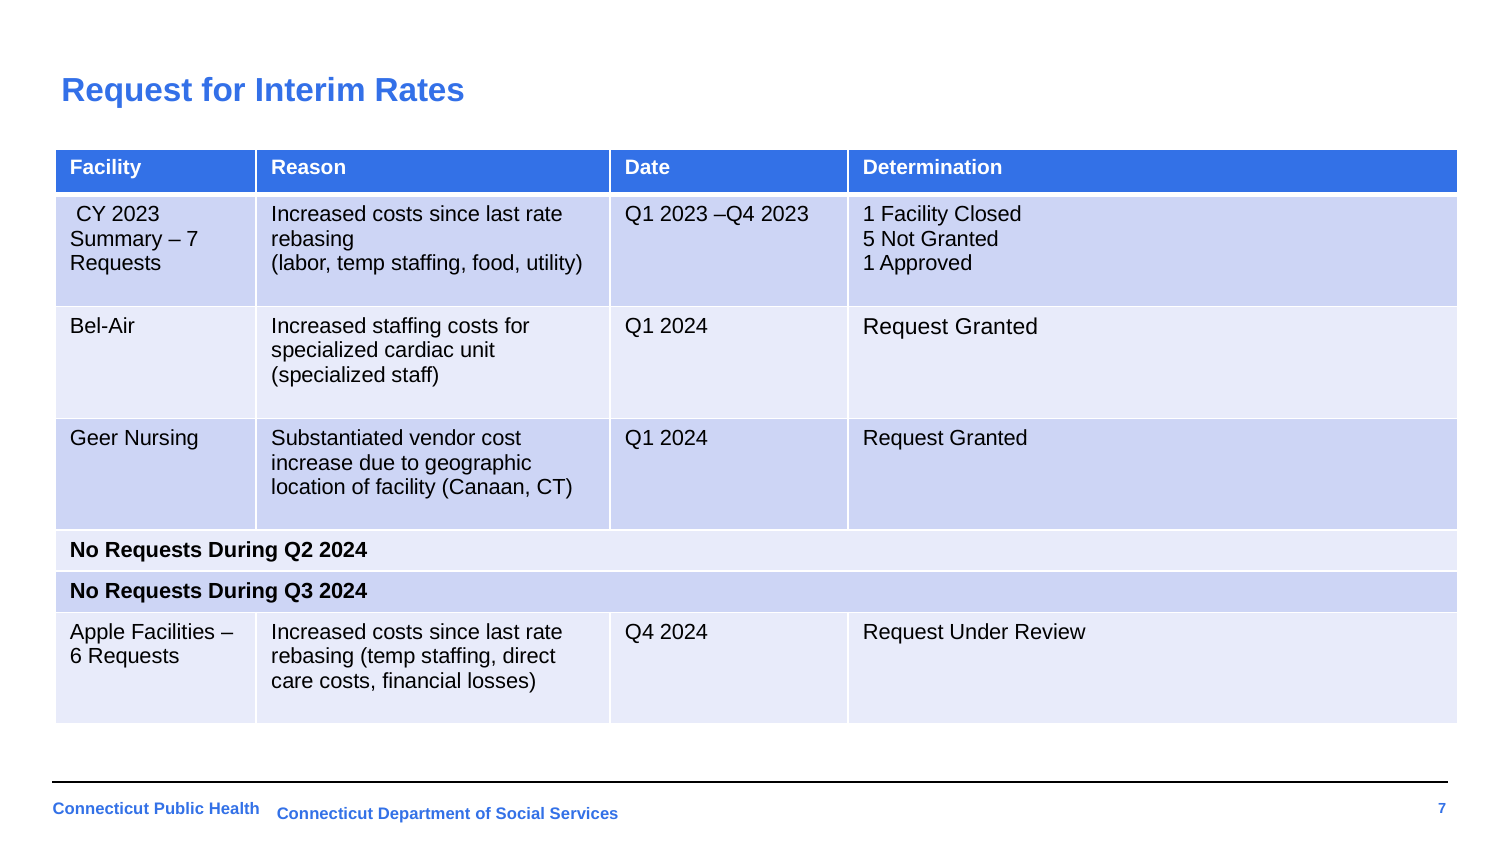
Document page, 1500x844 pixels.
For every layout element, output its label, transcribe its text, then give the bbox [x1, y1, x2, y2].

table_cell Apple Facilities – 6 Requests [56, 613, 255, 723]
table_cell CY 2023 Summary – 7 Requests [56, 197, 255, 306]
table_cell Request Granted [849, 419, 1457, 529]
table_cell Increased staffing costs for specialized cardiac unit (specialized staff) [257, 307, 609, 418]
table_cell Geer Nursing [56, 419, 255, 529]
text_box Connecticut Department of Social Services [262, 795, 660, 831]
table_cell Increased costs since last rate rebasing (labor, temp staffing, food, utility) [257, 197, 609, 306]
table_cell No Requests During Q3 2024 [56, 572, 1457, 612]
table_cell Q1 2023 –Q4 2023 [611, 197, 847, 306]
table_cell Substantiated vendor cost increase due to geographic location of facility (Canaan, CT) [257, 419, 609, 529]
table_cell No Requests During Q2 2024 [56, 531, 1457, 570]
title Request for Interim Rates [46, 63, 1445, 113]
table_cell Request Granted [849, 307, 1457, 418]
table_cell Increased costs since last rate rebasing (temp staffing, direct care costs, financial losses) [257, 613, 609, 723]
table_cell Q4 2024 [611, 613, 847, 723]
table_header Date [611, 150, 847, 192]
table_cell 1 Facility Closed 5 Not Granted 1 Approved [849, 197, 1457, 306]
table_cell Q1 2024 [611, 419, 847, 529]
table_header Determination [849, 150, 1457, 192]
table_cell Q1 2024 [611, 307, 847, 418]
table_header Reason [257, 150, 609, 192]
table_header Facility [56, 150, 255, 192]
table_cell Request Under Review [849, 613, 1457, 723]
table_cell Bel-Air [56, 307, 255, 418]
